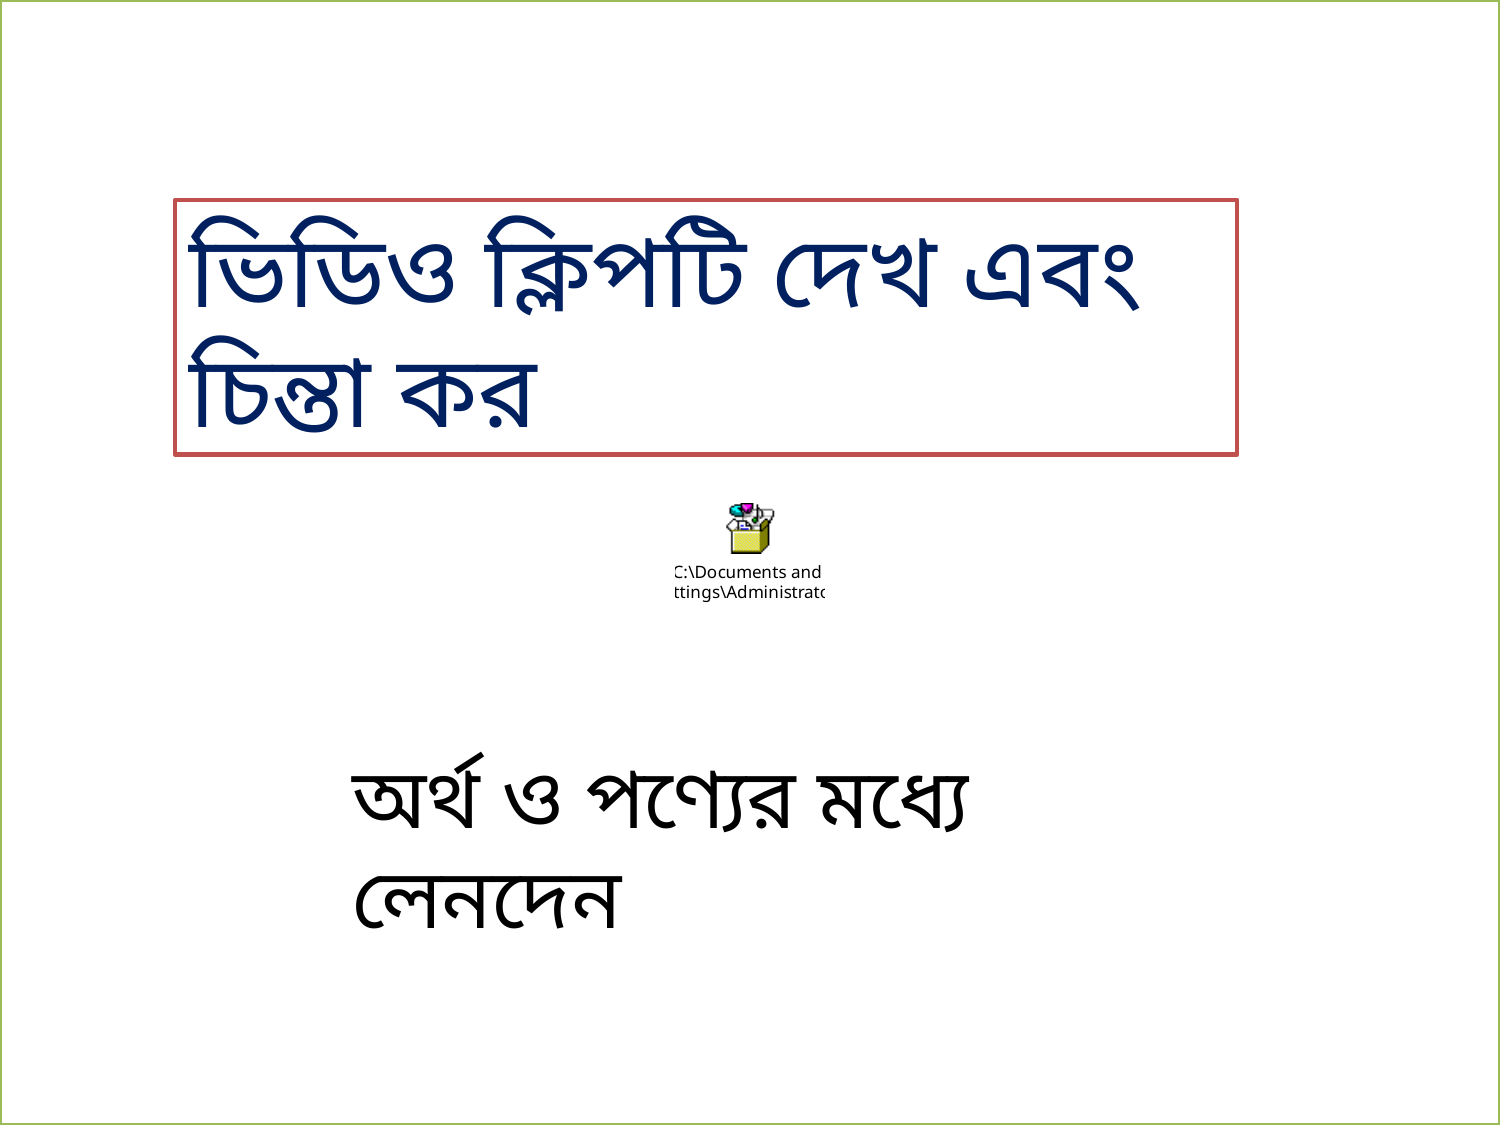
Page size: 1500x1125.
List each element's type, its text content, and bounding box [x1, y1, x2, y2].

text_box অর্থ ও পণ্যের মধ্যে লেনদেন [337, 737, 1163, 953]
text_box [674, 503, 826, 622]
text_box [0, 0, 1500, 1125]
text_box ভিডিও ক্লিপটি দেখ এবং চিন্তা কর [173, 198, 1239, 457]
